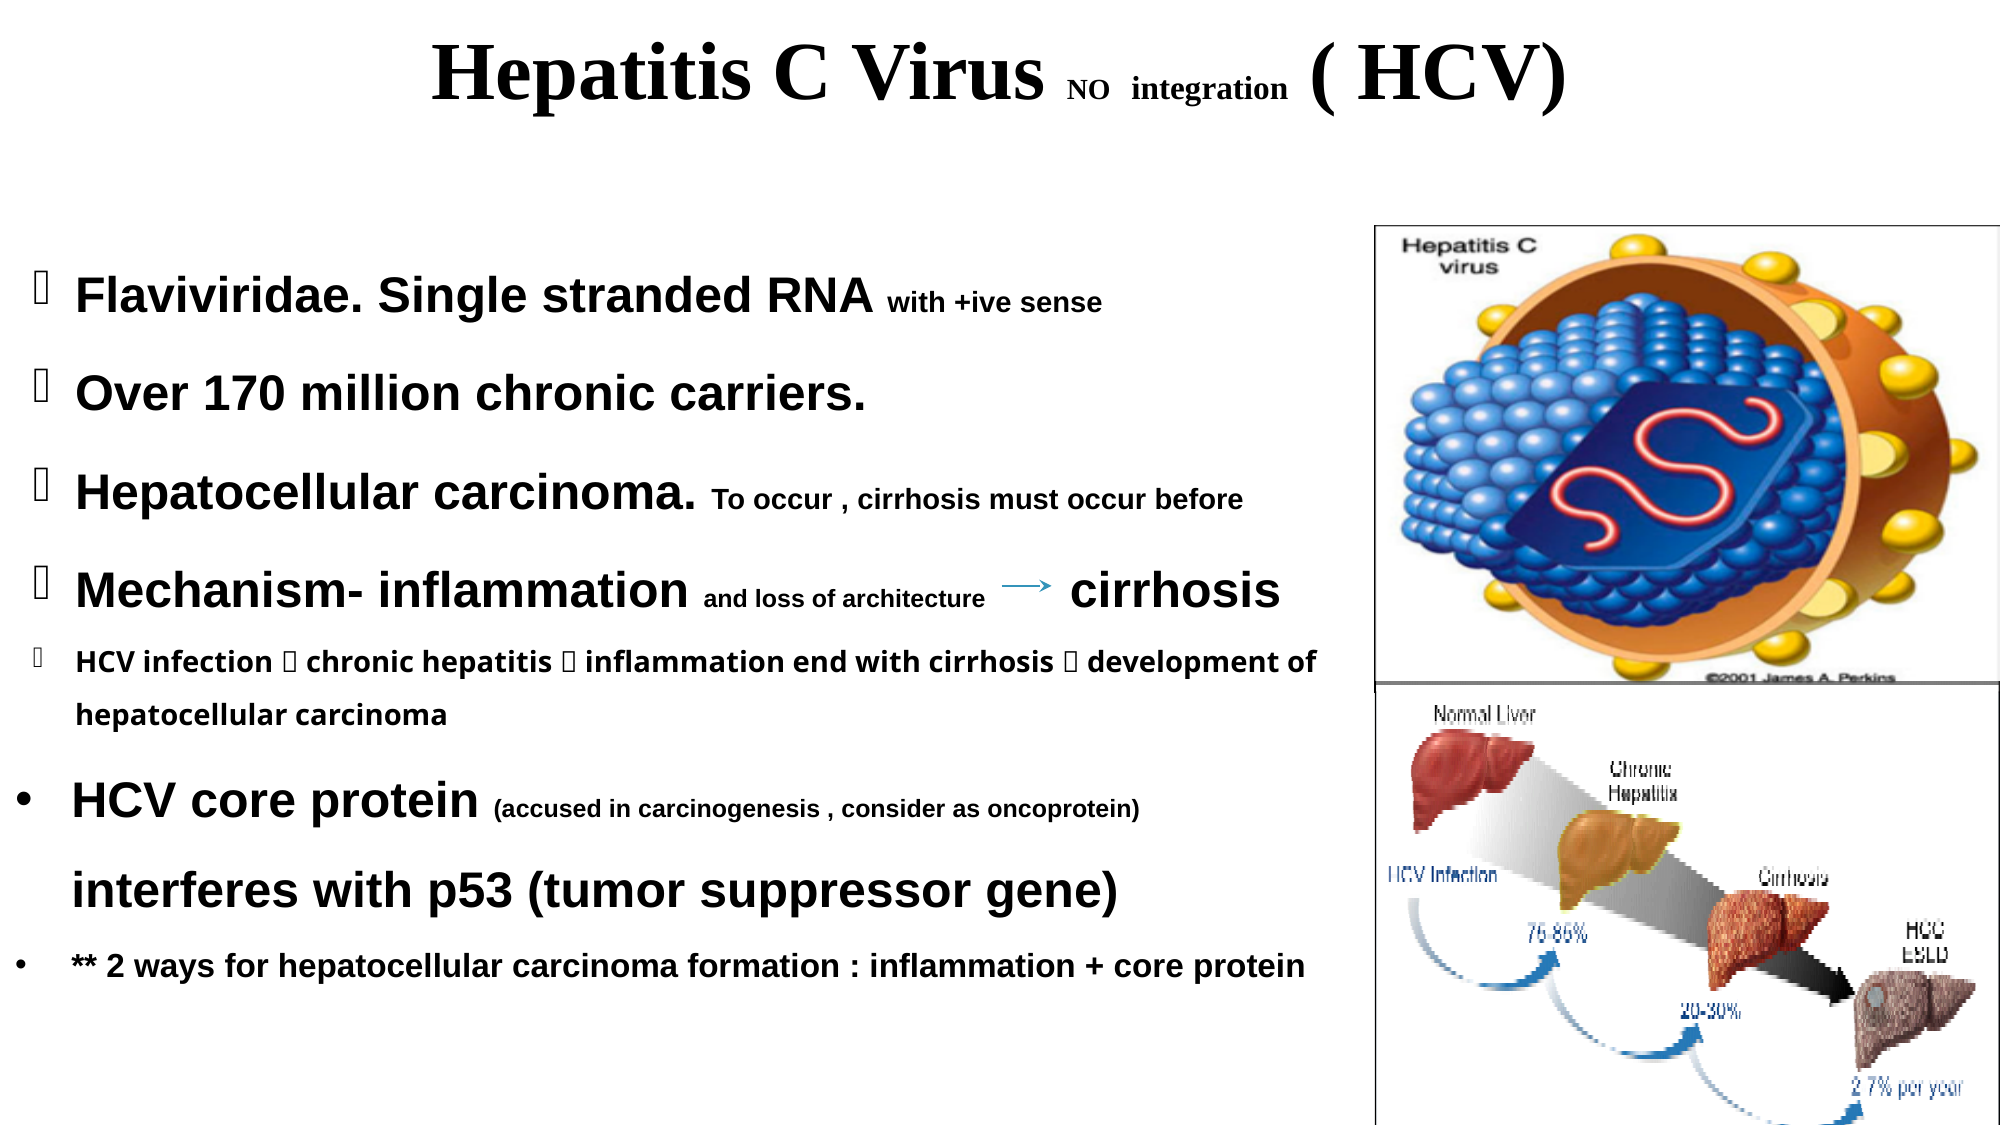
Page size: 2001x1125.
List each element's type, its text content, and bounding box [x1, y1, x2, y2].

picture [1374, 224, 2000, 1125]
list Flaviviridae. Single stranded RNA with +ive sense Over 170 million chronic carriers. Hepatocellular carcinoma. To occur , cirrhosis must occur before Mechanism- inflammation and loss of architecture cirrhosis HCV infection  chronic hepatitis  inflammation end with cirrhosis  development of hepatocellular carcinoma HCV core protein (accused in carcinogenesis , consider as oncoprotein) interferes with p53 (tumor suppressor gene) ** 2 ways for hepatocellular carcinoma formation : inflammation + core protein [0, 225, 1374, 1125]
footer Prof. Dr. Ghada Fahmy Helaly [1162, 950, 1368, 1010]
title Hepatitis C Virus NO integration ( HCV) [0, 0, 2000, 225]
